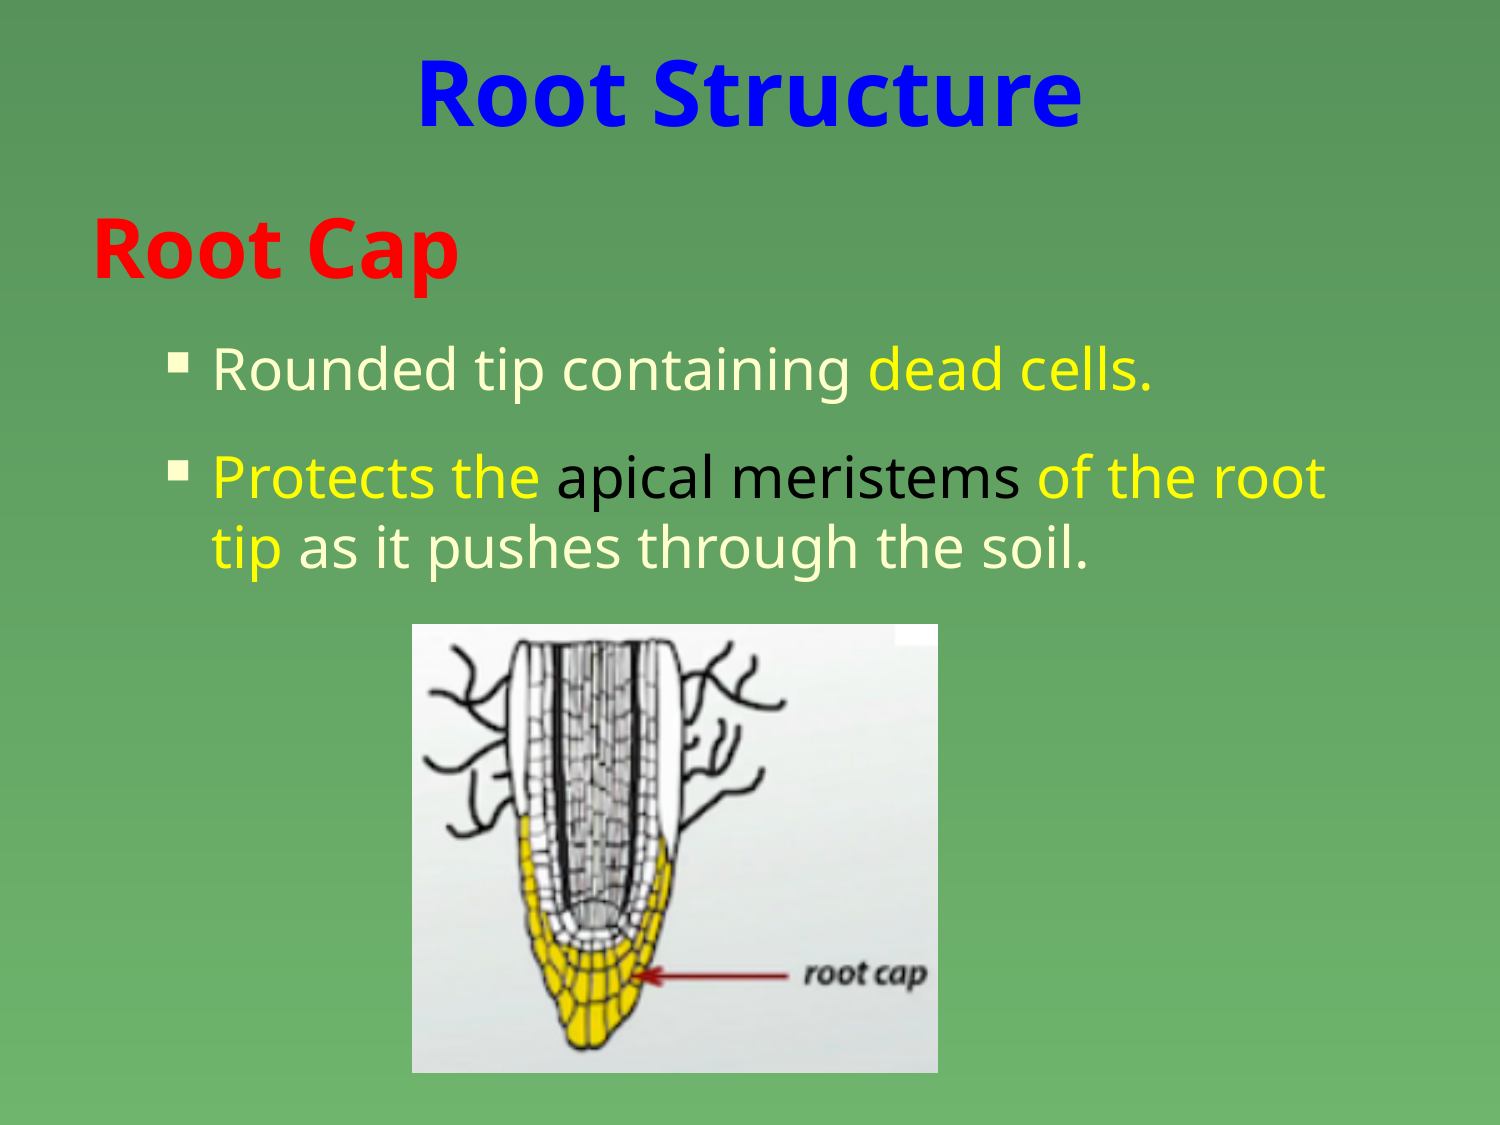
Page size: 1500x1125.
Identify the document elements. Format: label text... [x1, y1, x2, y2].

title Root Structure [74, 24, 1426, 155]
list Root Cap Rounded tip containing dead cells. Protects the apical meristems of the root tip as it pushes through the soil. [74, 187, 1426, 881]
picture [412, 624, 938, 1074]
